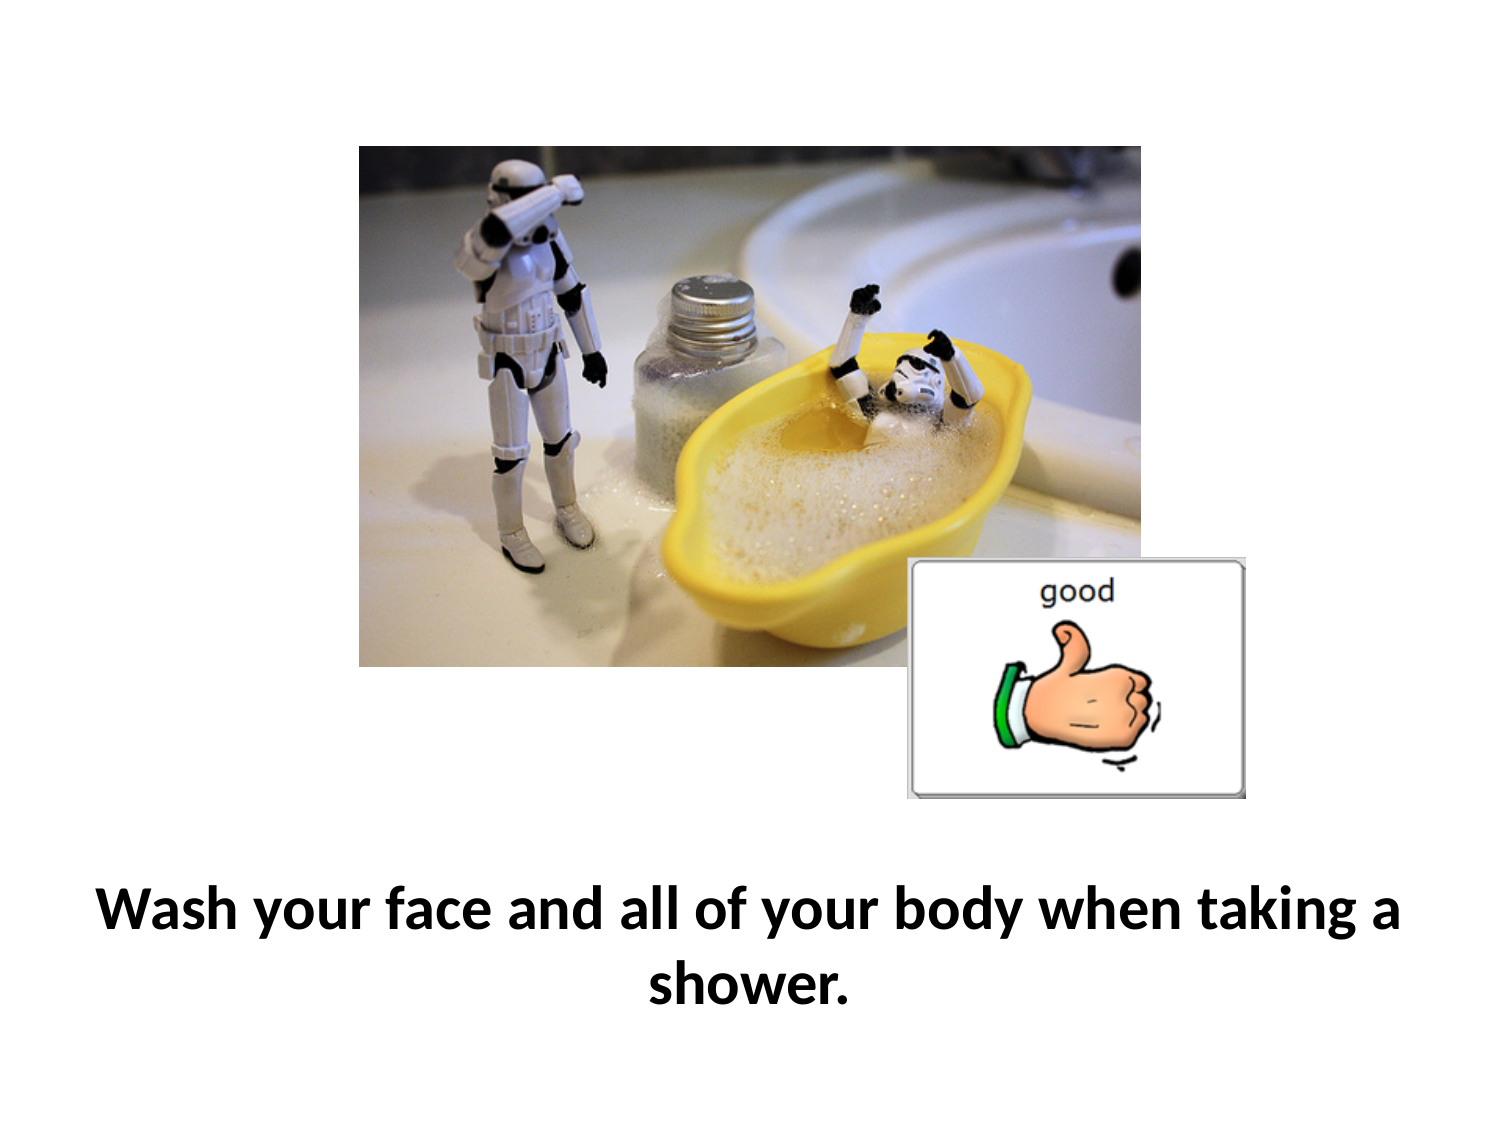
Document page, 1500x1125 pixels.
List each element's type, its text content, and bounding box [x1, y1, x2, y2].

text_box Wash your face and all of your body when taking a shower. [0, 859, 1500, 1024]
picture [359, 145, 1247, 799]
